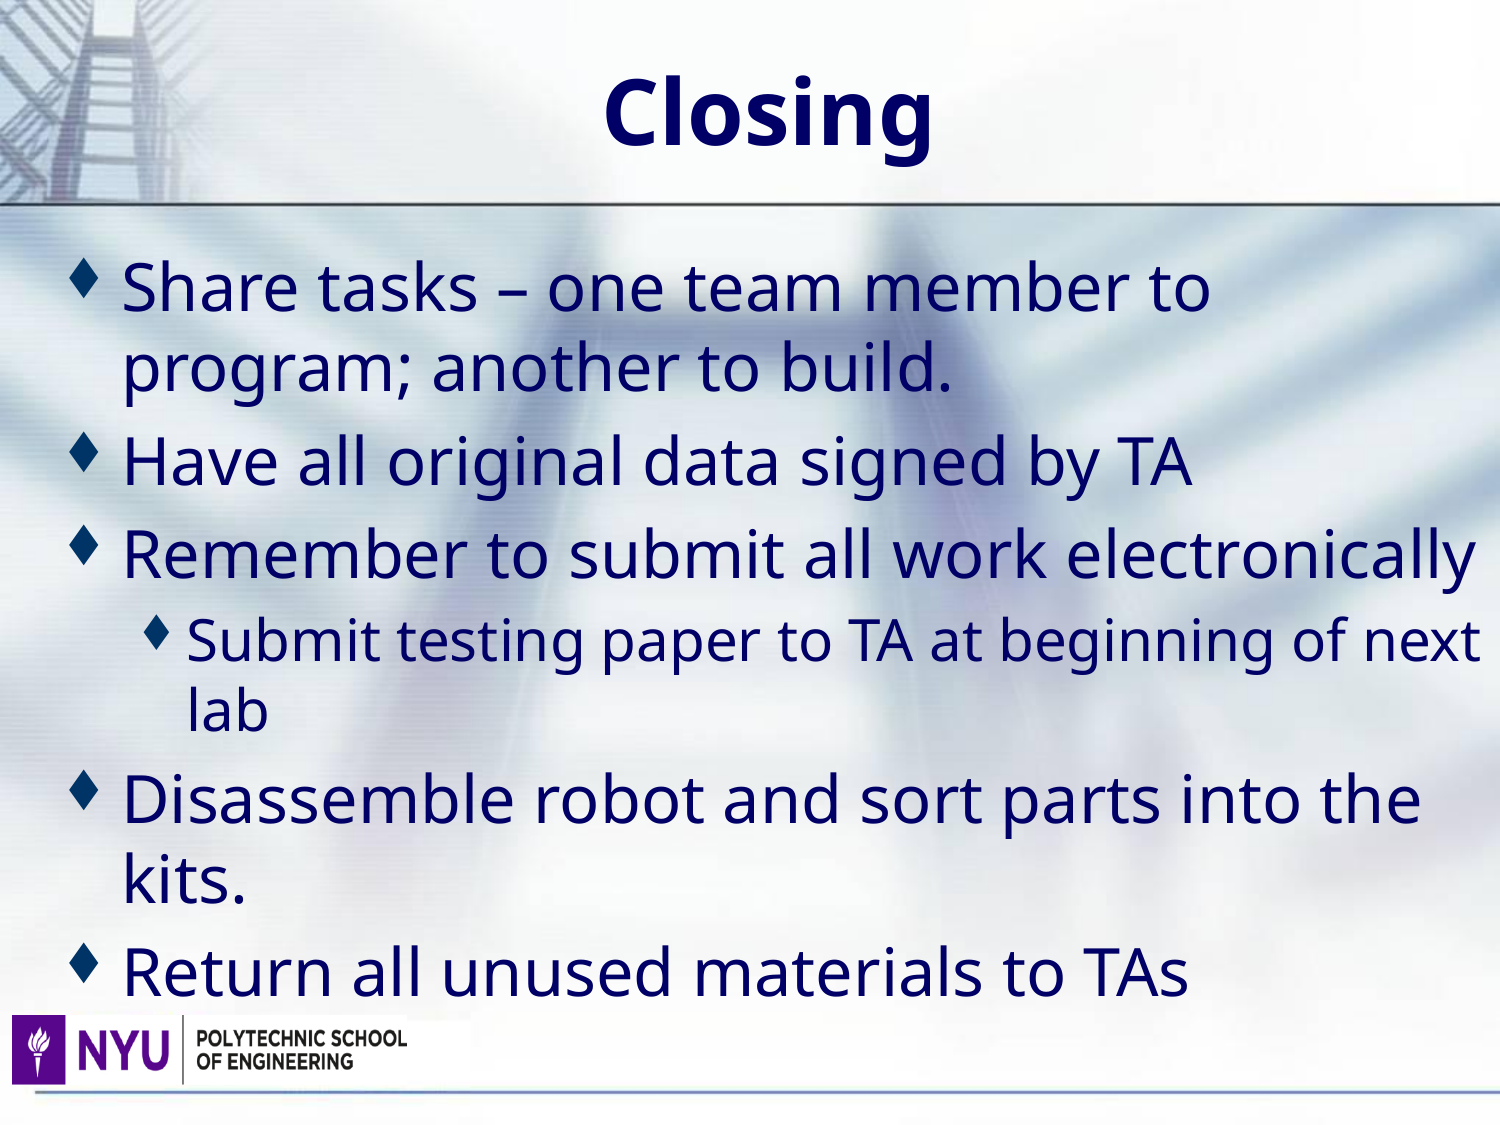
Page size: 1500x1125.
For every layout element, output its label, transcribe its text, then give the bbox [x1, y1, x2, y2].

list Share tasks – one team member to program; another to build. Have all original data signed by TA Remember to submit all work electronically Submit testing paper to TA at beginning of next lab Disassemble robot and sort parts into the kits. Return all unused materials to TAs [49, 237, 1500, 1125]
title Closing [149, 37, 1388, 182]
picture [0, 0, 1500, 1125]
